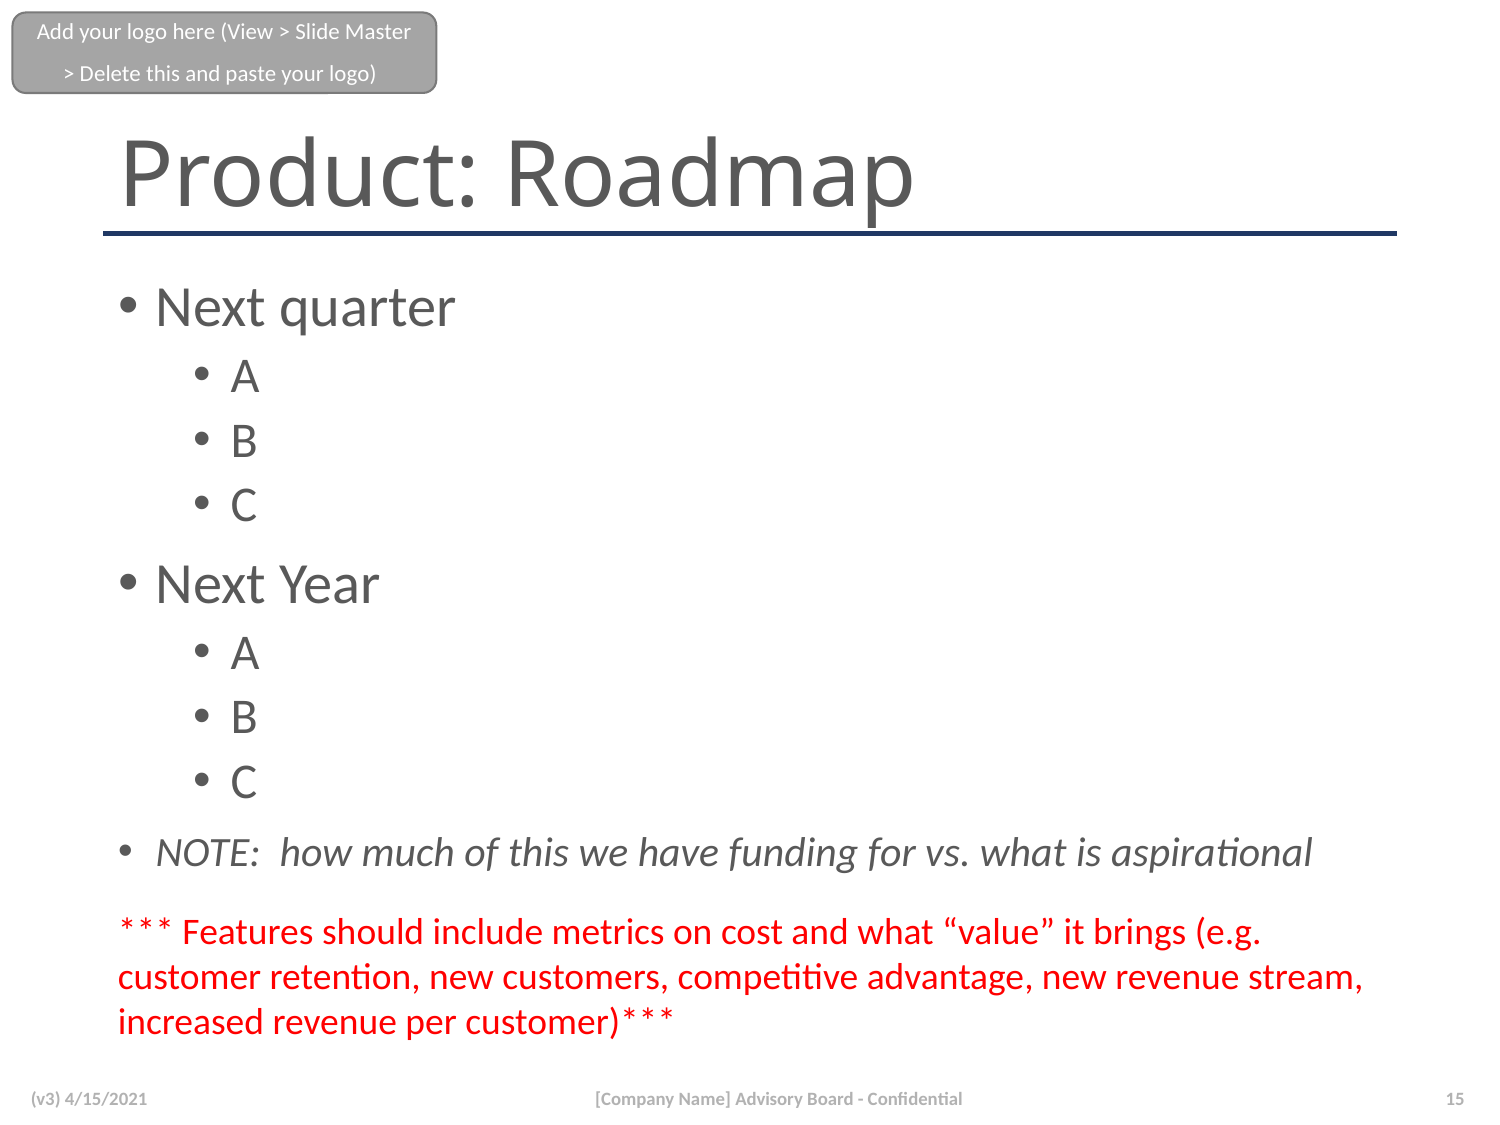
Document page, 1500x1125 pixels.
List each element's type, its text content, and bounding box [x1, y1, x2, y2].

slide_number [15, 1079, 258, 1117]
text_box *** Features should include metrics on cost and what “value” it brings (e.g. customer retention, new customers, competitive advantage, new revenue stream, increased revenue per customer)*** [103, 899, 1397, 1050]
title Product: Roadmap [103, 111, 1397, 243]
list Next quarter A B C Next Year A B C NOTE: how much of this we have funding for vs. what is aspirational [103, 268, 1397, 899]
footer [Company Name] Advisory Board - Confidential [353, 1079, 1205, 1117]
slide_number 15 [1305, 1079, 1480, 1117]
